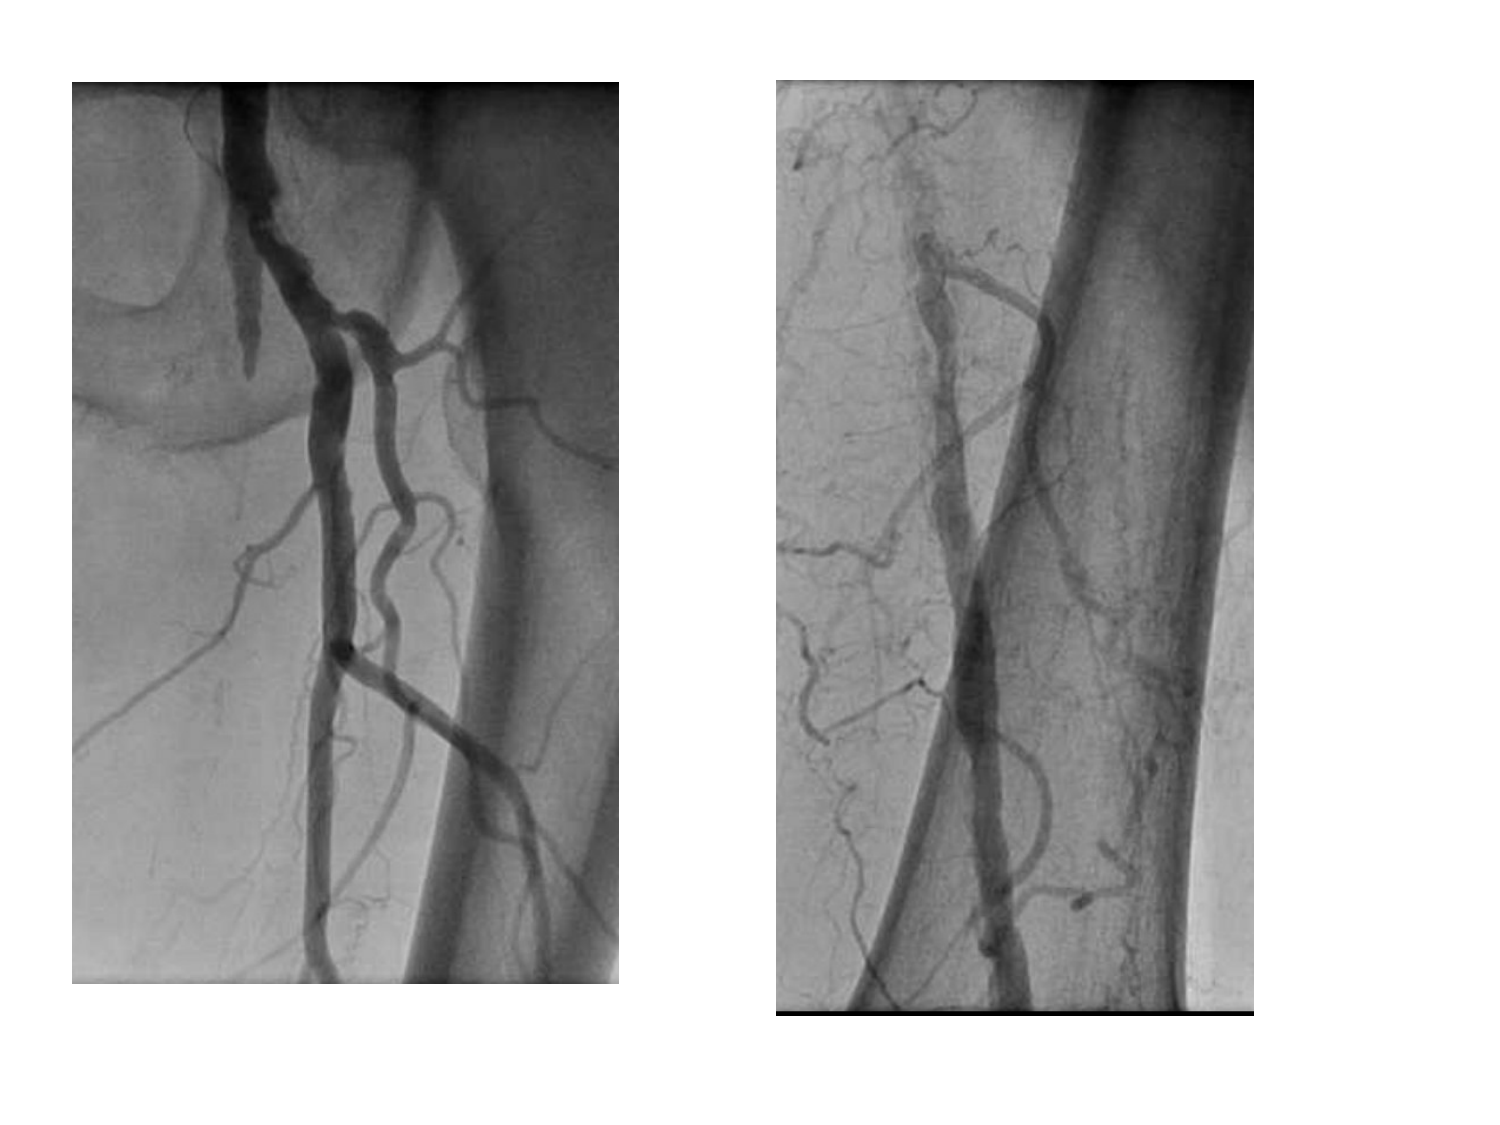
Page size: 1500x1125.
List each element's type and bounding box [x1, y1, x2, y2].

picture [776, 80, 1254, 1016]
picture [72, 82, 619, 984]
